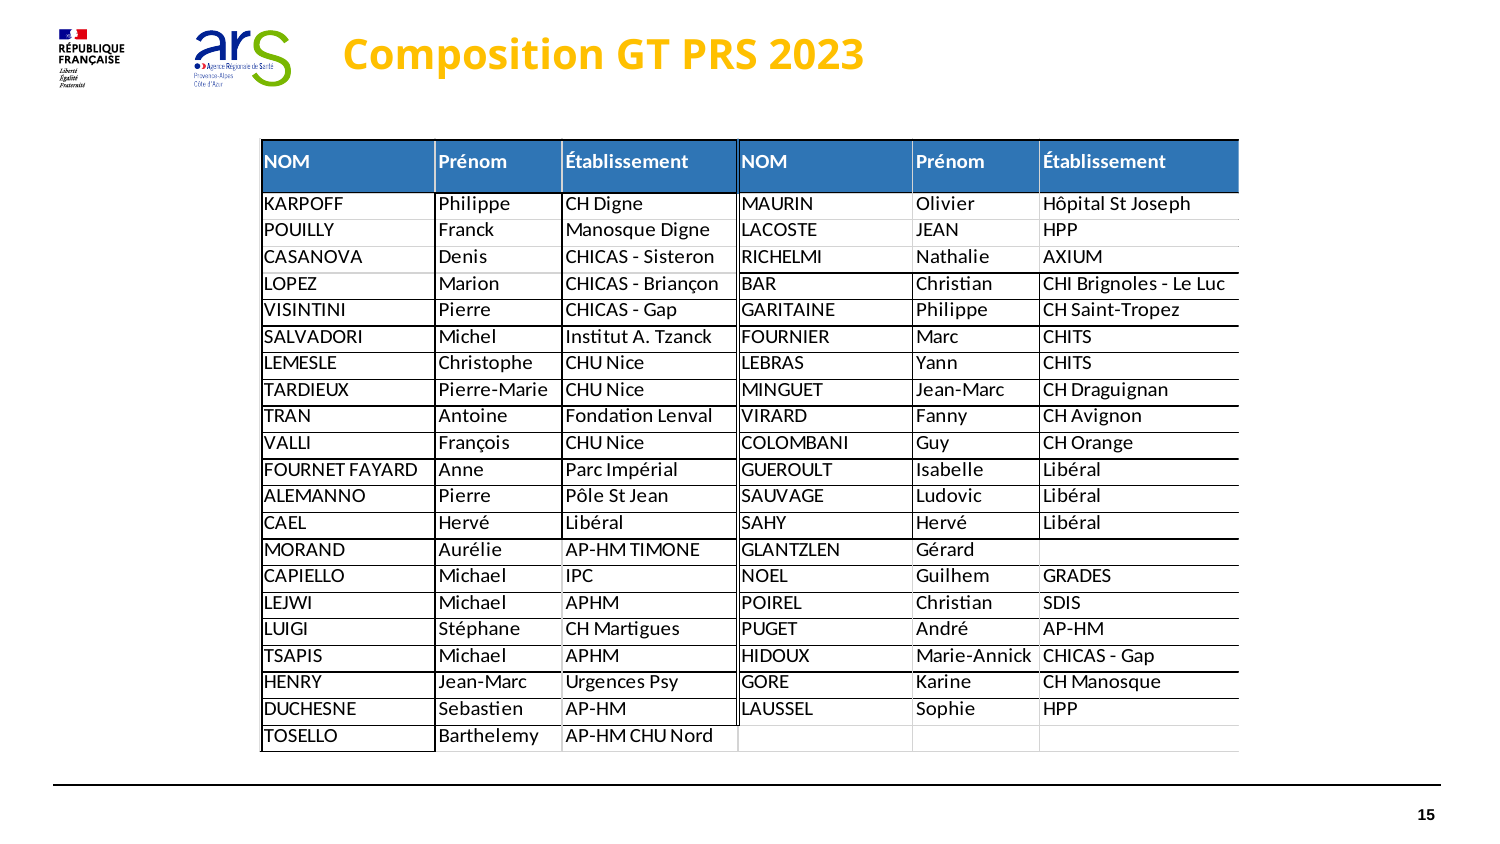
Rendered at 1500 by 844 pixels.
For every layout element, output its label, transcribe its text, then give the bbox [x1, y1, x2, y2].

text_box Composition GT PRS 2023 [327, 20, 1500, 85]
picture [47, 17, 136, 107]
slide_number 15 [1213, 784, 1436, 844]
picture [194, 30, 291, 88]
picture [259, 137, 1241, 753]
